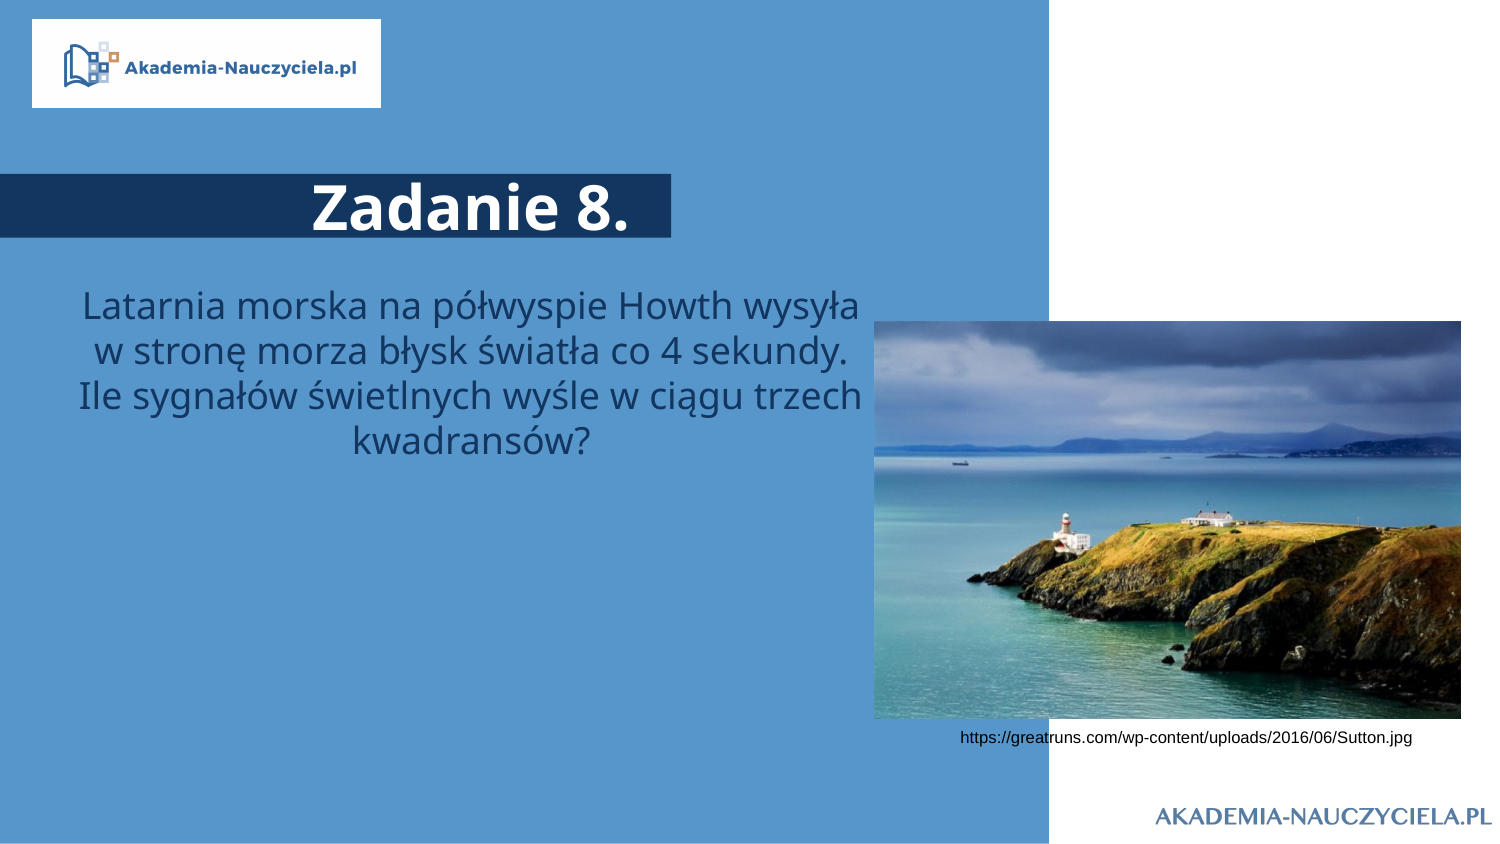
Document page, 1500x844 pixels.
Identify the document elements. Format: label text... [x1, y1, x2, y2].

picture [874, 320, 1461, 720]
text_box [0, 173, 192, 238]
subtitle Latarnia morska na półwyspie Howth wysyła w stronę morza błysk światła co 4 sekundy. Ile sygnałów świetlnych wyśle w ciągu trzech kwadransów? [52, 192, 891, 552]
text_box https://greatruns.com/wp-content/uploads/2016/06/Sutton.jpg [945, 719, 1483, 754]
title Zadanie 8. [192, 159, 751, 192]
picture [1148, 794, 1500, 835]
picture [32, 19, 381, 108]
